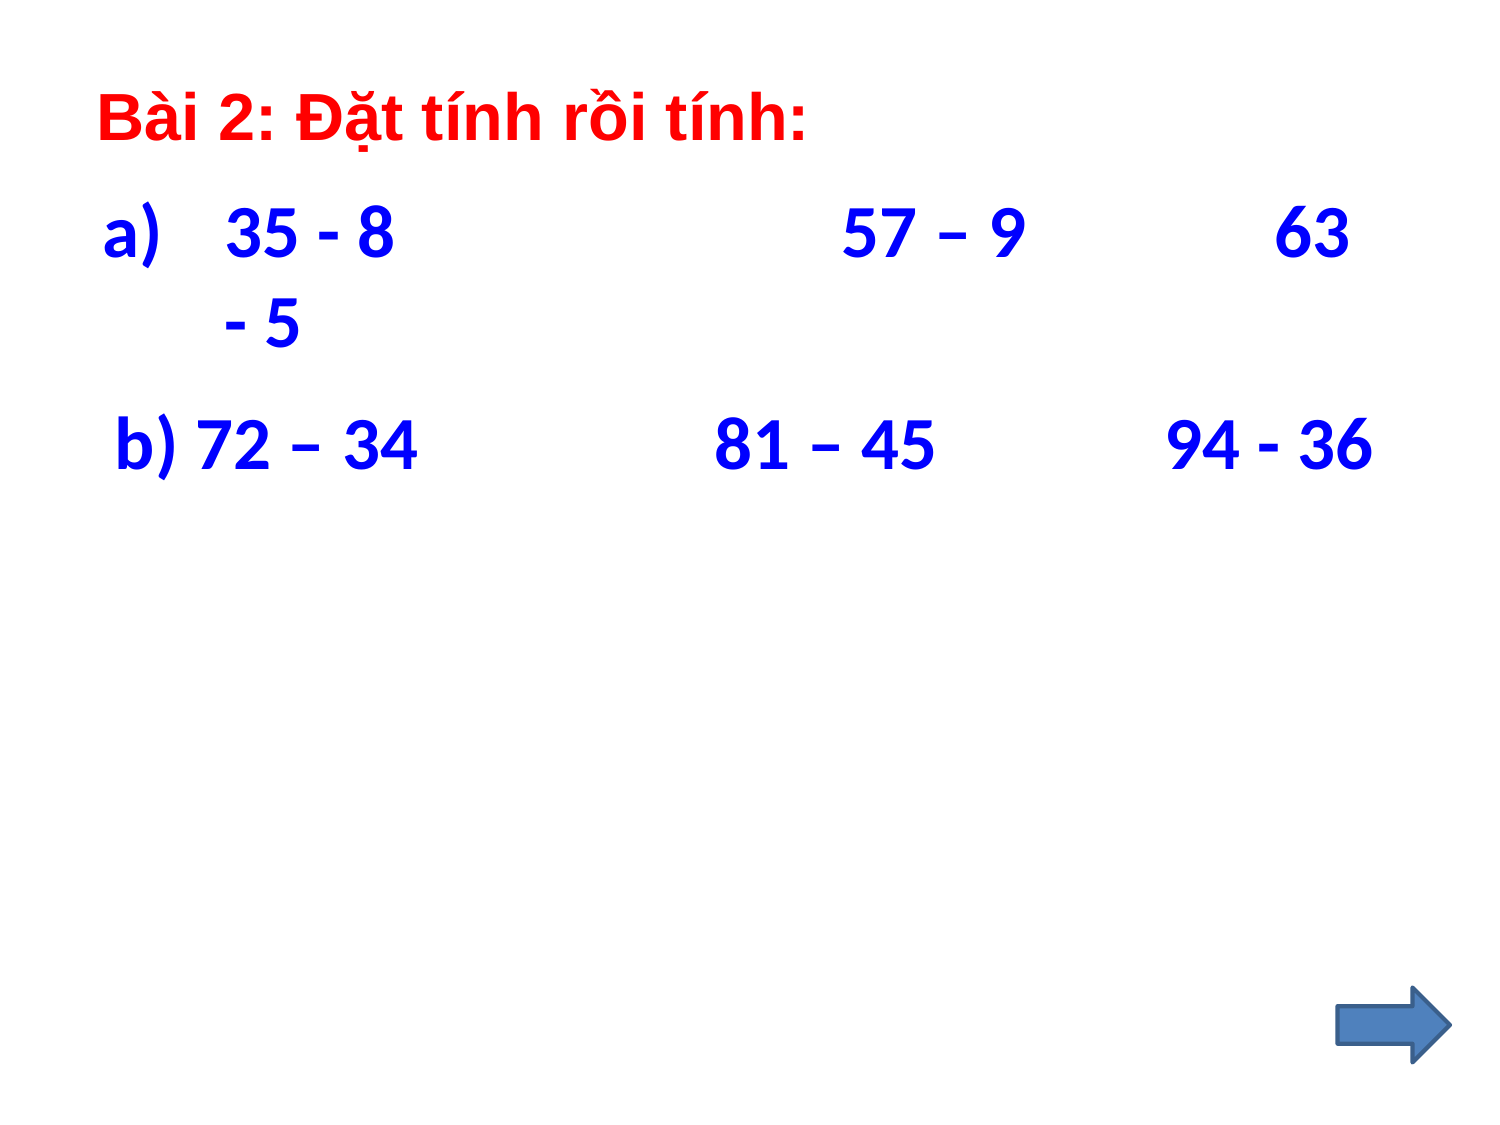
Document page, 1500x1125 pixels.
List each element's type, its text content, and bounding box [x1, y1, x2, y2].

text_box b) 72 – 34 81 – 45 94 - 36 [99, 387, 1425, 493]
text_box 35 - 8 57 – 9 63 - 5 [87, 174, 1394, 370]
text_box Bài 2: Đặt tính rồi tính: [81, 65, 920, 161]
text_box [1335, 985, 1453, 1065]
